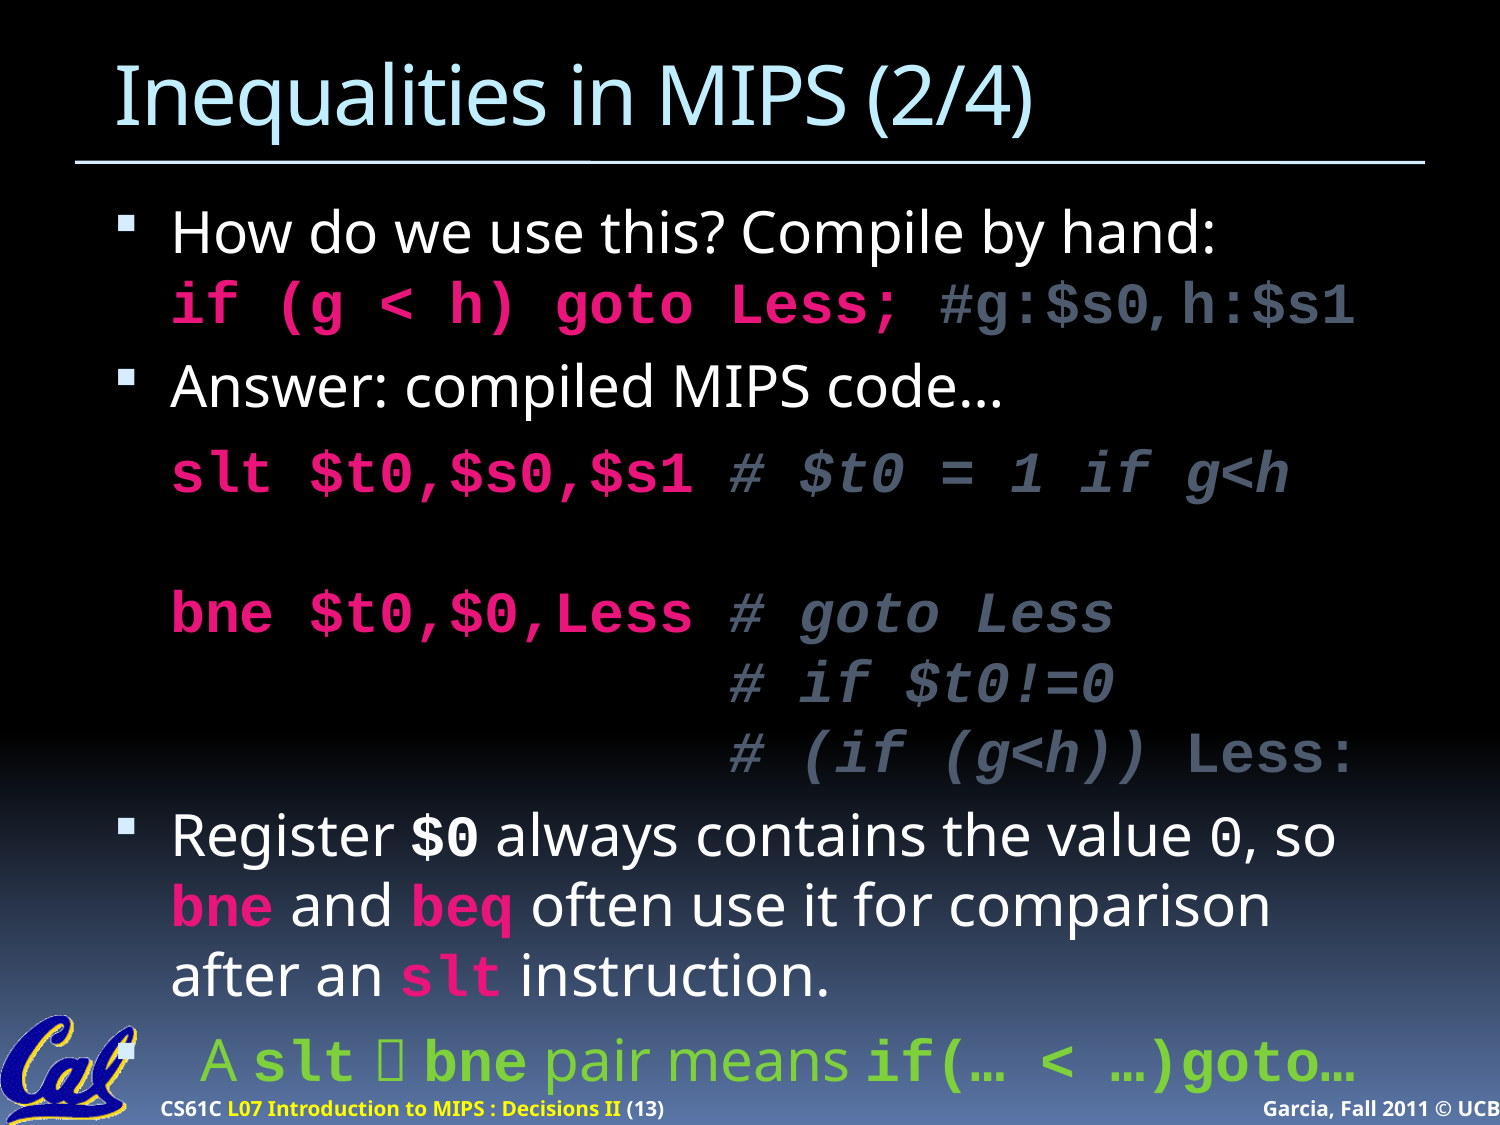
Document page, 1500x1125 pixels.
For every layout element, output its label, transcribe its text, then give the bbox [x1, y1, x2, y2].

title Inequalities in MIPS (2/4) [100, 34, 1113, 113]
list How do we use this? Compile by hand: if (g < h) goto Less; #g:$s0, h:$s1 Answer: compiled MIPS code… slt $t0,$s0,$s1 # $t0 = 1 if g<h bne $t0,$0,Less # goto Less # if $t0!=0 # (if (g<h)) Less: Register $0 always contains the value 0, so bne and beq often use it for comparison after an slt instruction. A slt  bne pair means if(… < …)goto… [87, 187, 1376, 973]
picture [0, 1015, 140, 1125]
